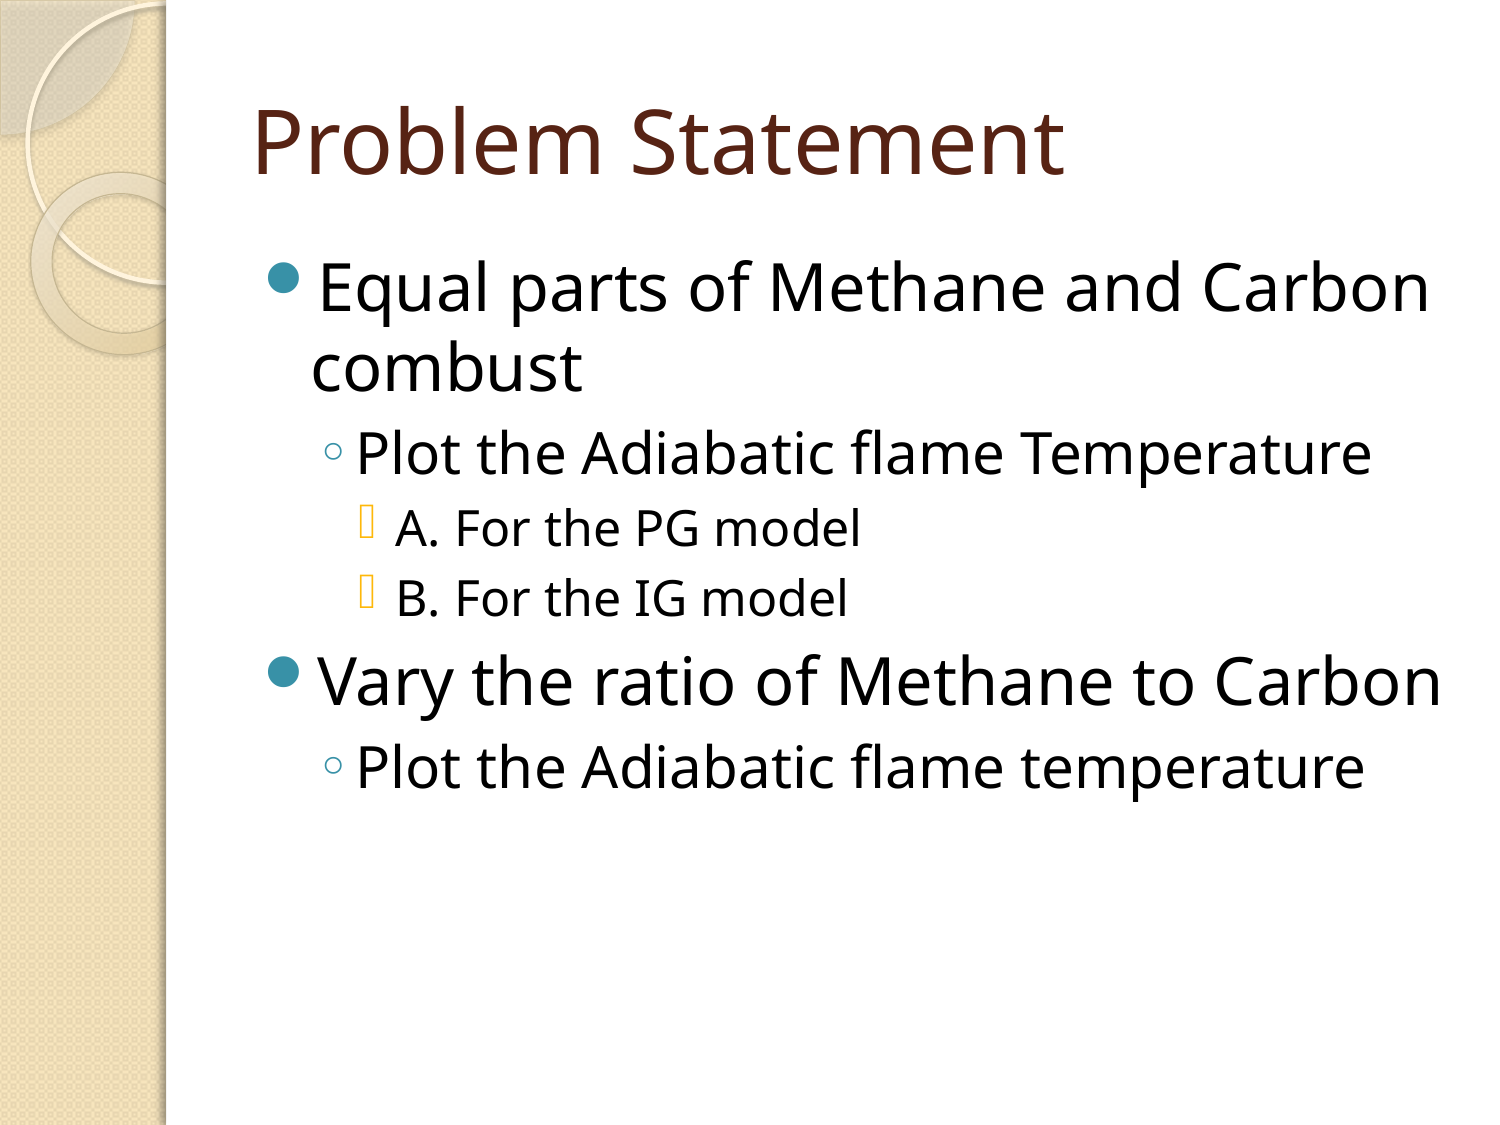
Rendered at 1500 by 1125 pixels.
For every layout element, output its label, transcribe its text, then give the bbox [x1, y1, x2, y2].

list Equal parts of Methane and Carbon combust Plot the Adiabatic flame Temperature A. For the PG model B. For the IG model Vary the ratio of Methane to Carbon Plot the Adiabatic flame temperature [235, 237, 1466, 1025]
title Problem Statement [235, 45, 1466, 233]
